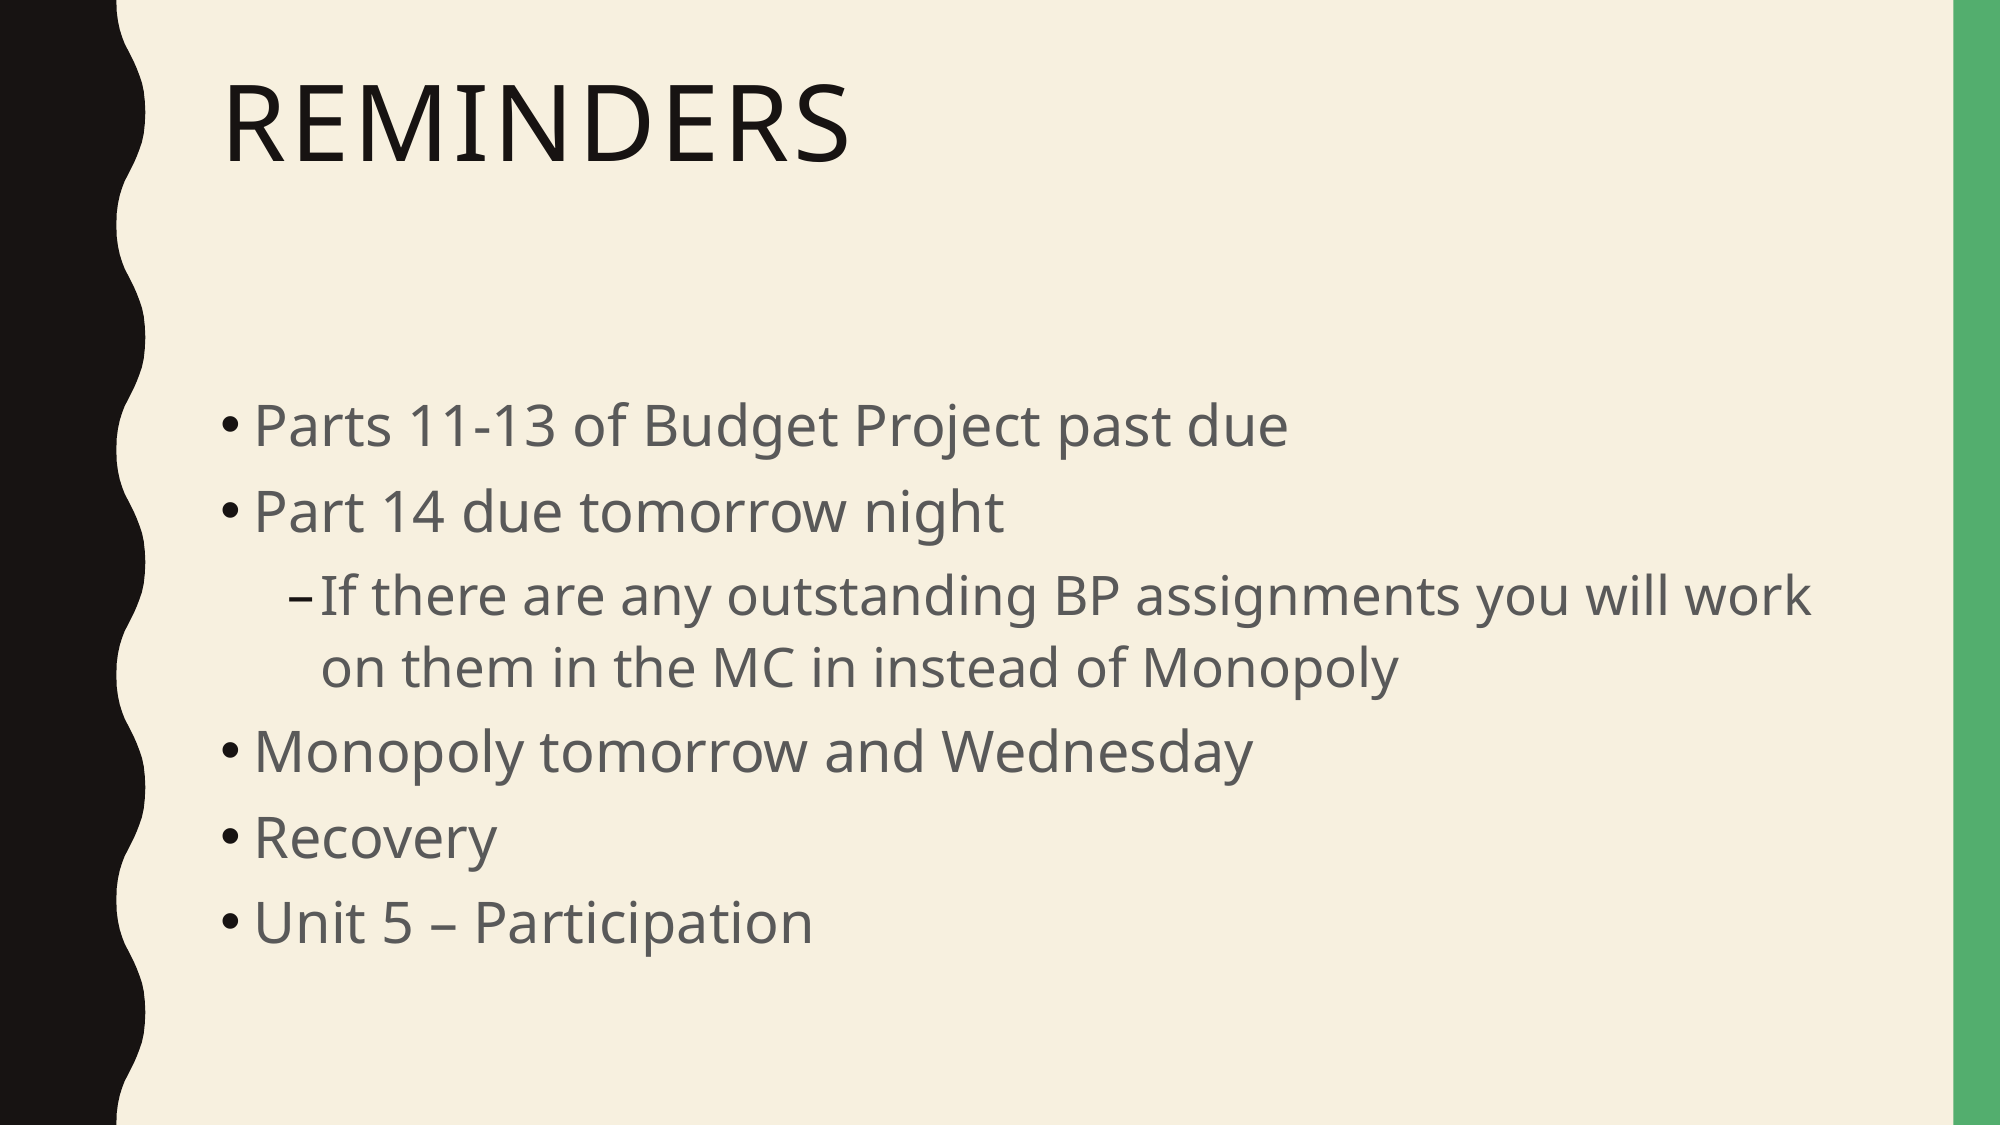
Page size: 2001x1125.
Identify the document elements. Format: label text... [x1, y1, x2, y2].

list Parts 11-13 of Budget Project past due Part 14 due tomorrow night If there are any outstanding BP assignments you will work on them in the MC in instead of Monopoly Monopoly tomorrow and Wednesday Recovery Unit 5 – Participation [205, 375, 1875, 965]
title Reminders [205, 62, 1875, 308]
